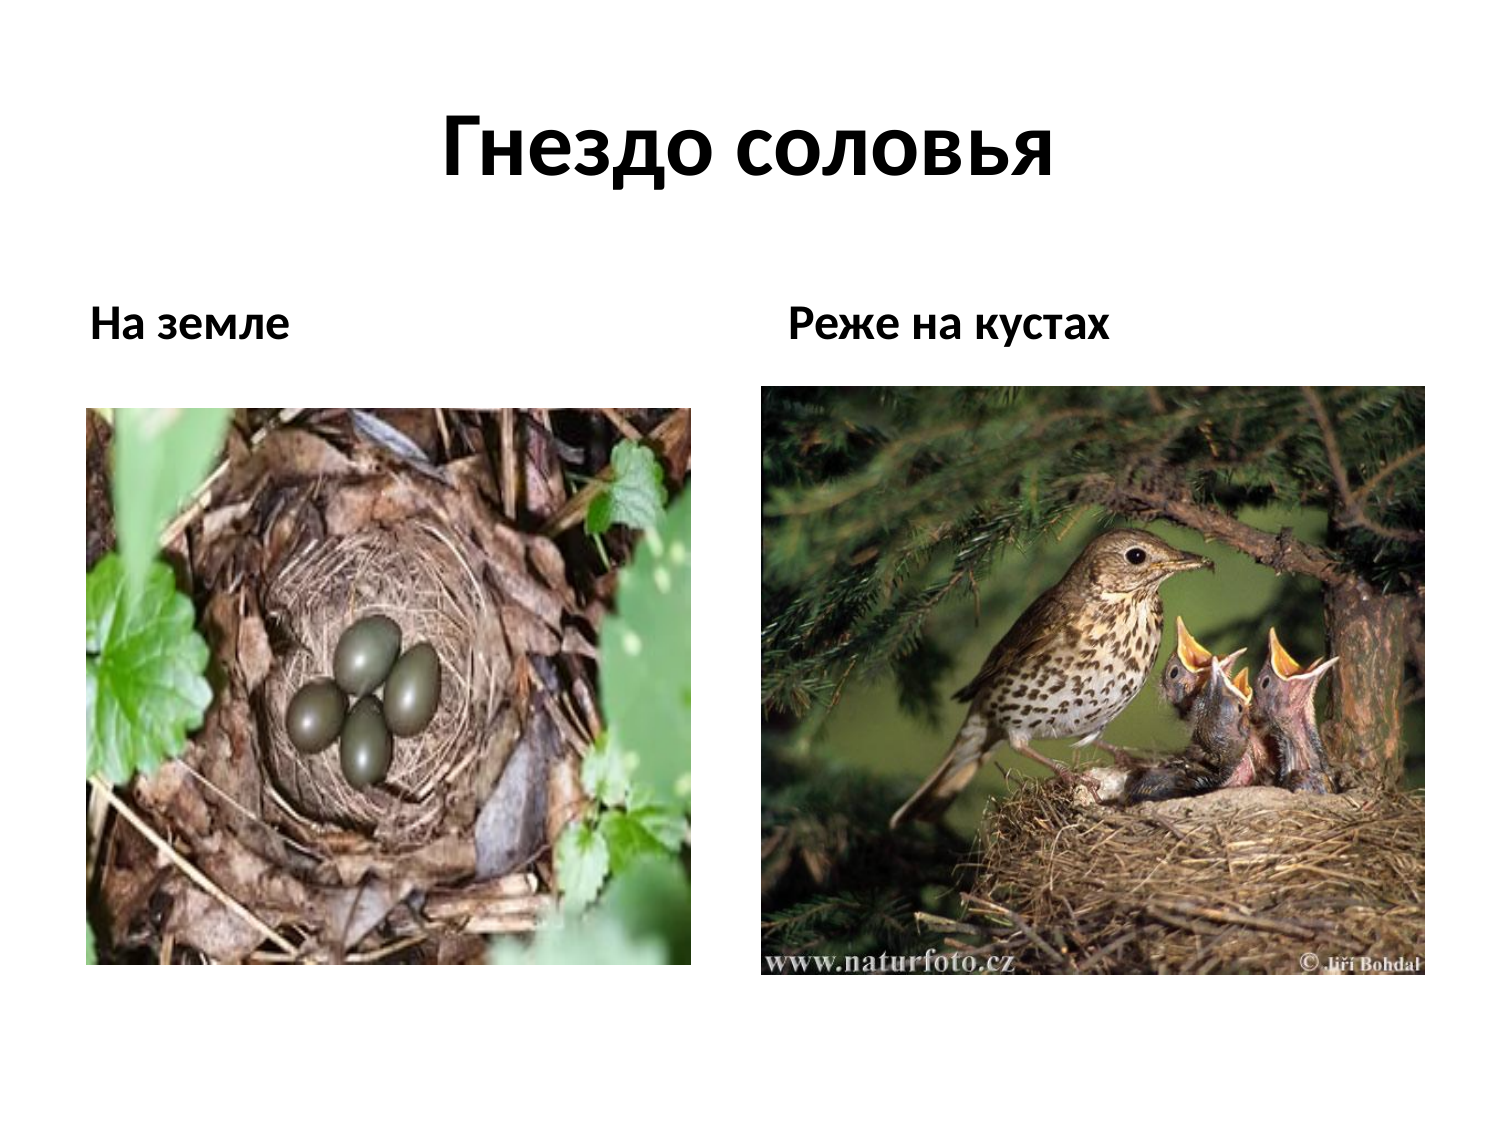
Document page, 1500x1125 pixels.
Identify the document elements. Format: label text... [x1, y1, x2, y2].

list На земле [75, 251, 738, 357]
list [761, 386, 1426, 976]
list Реже на кустах [761, 251, 1425, 357]
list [86, 408, 692, 965]
title Гнездо соловья [75, 45, 1425, 233]
